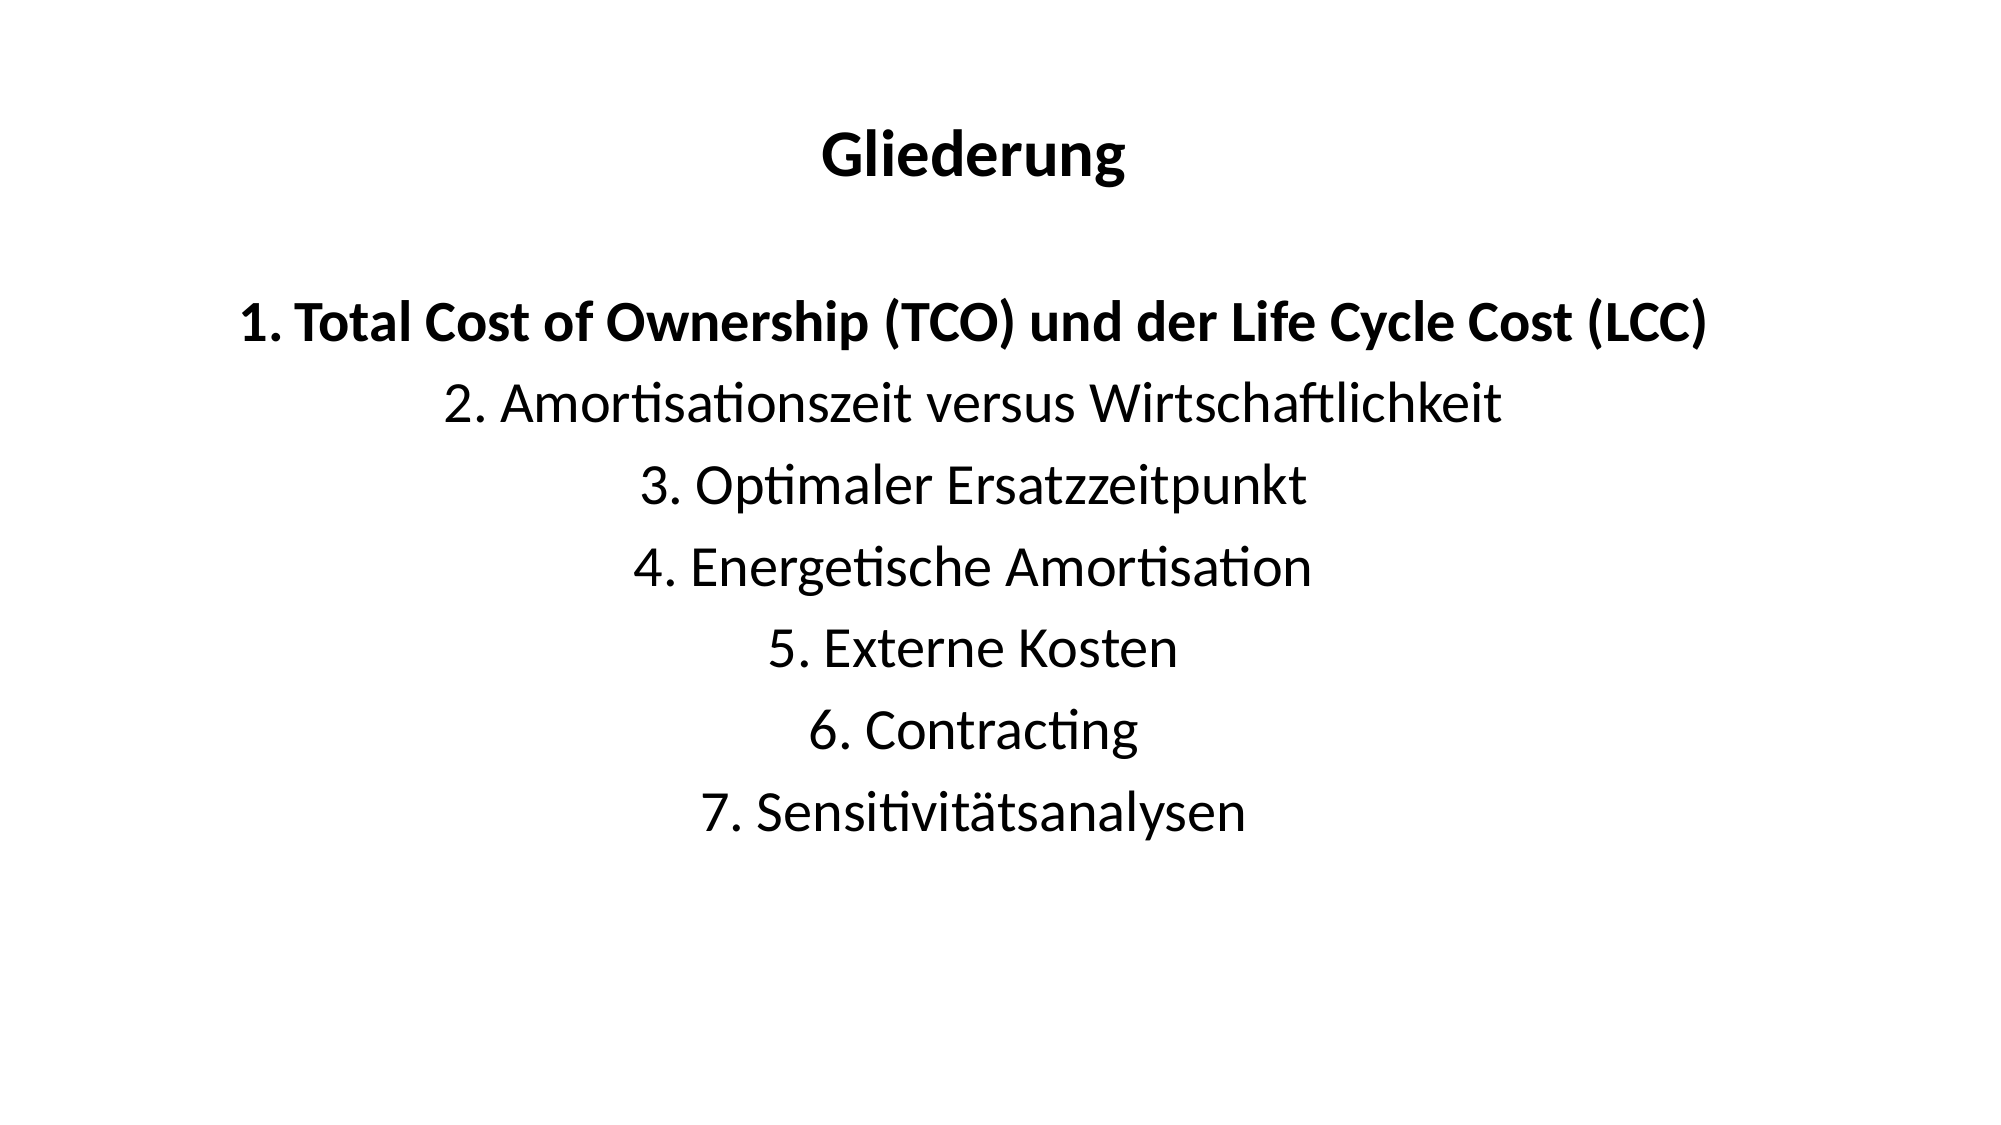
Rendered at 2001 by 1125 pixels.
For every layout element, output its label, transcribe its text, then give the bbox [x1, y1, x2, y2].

list Gliederung Total Cost of Ownership (TCO) und der Life Cycle Cost (LCC) Amortisationszeit versus Wirtschaftlichkeit Optimaler Ersatzzeitpunkt Energetische Amortisation Externe Kosten Contracting Sensitivitätsanalysen [5, 101, 1943, 965]
